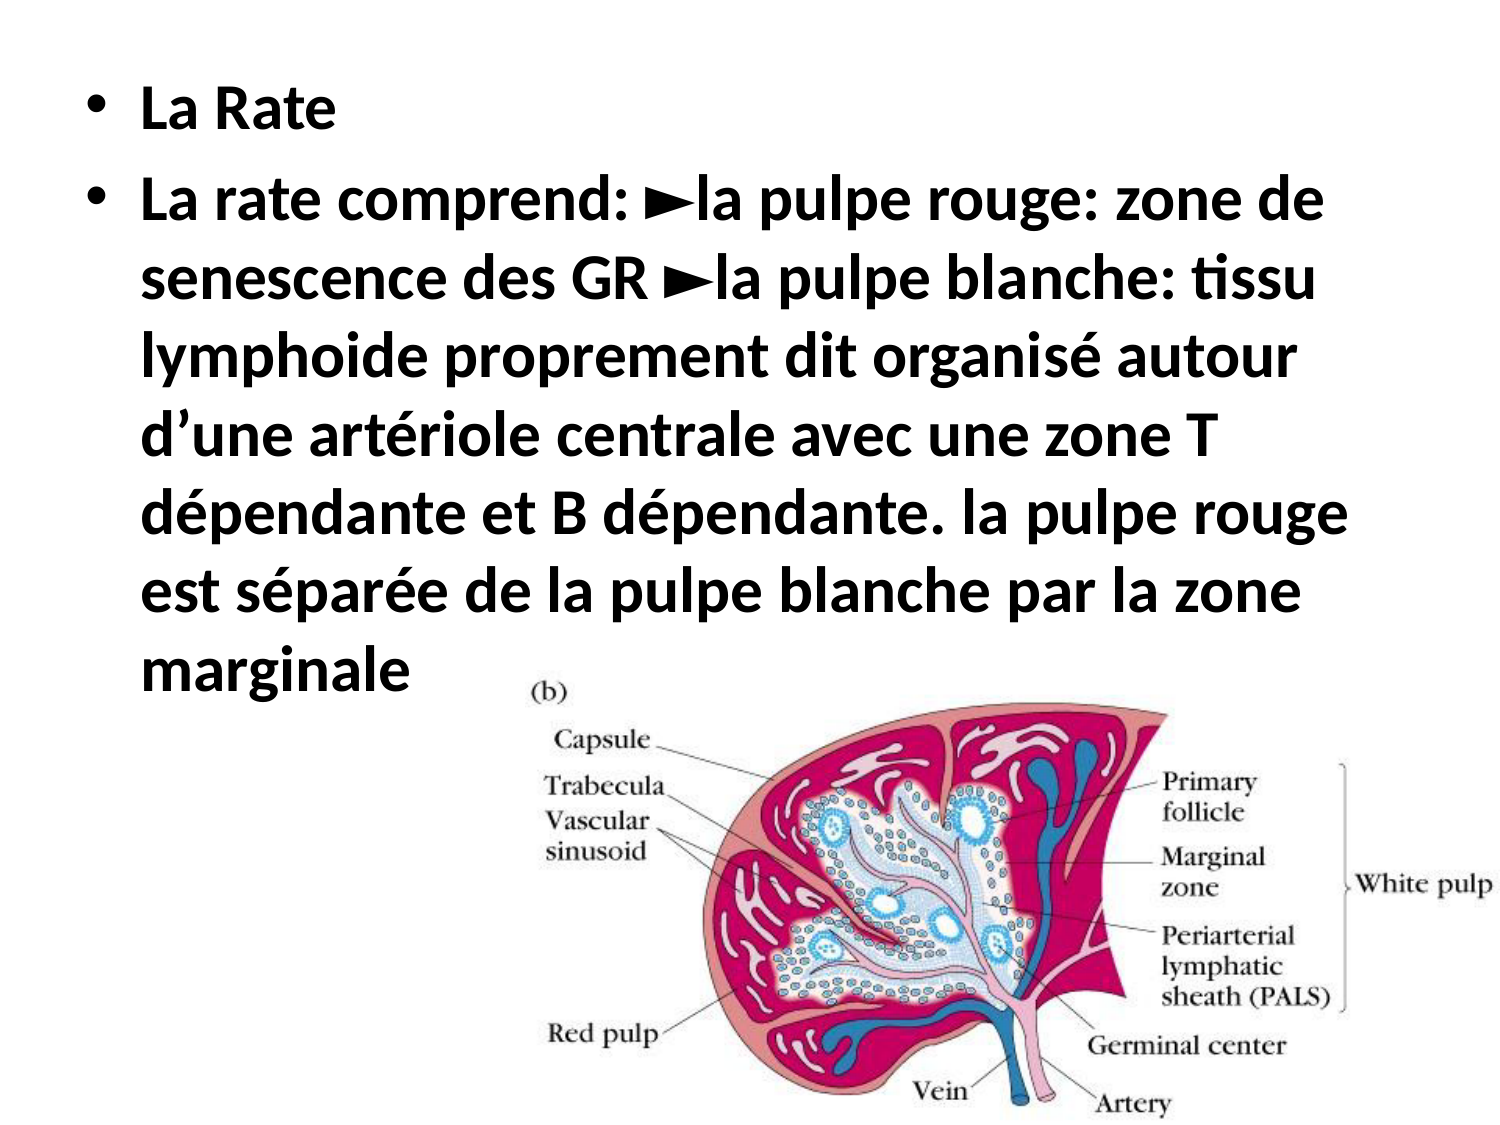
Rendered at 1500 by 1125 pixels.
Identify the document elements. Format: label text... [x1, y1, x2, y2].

picture [524, 670, 1500, 1125]
list La Rate La rate comprend: ►la pulpe rouge: zone de senescence des GR ►la pulpe blanche: tissu lymphoide proprement dit organisé autour d’une artériole centrale avec une zone T dépendante et B dépendante. la pulpe rouge est séparée de la pulpe blanche par la zone marginale [70, 0, 1421, 715]
